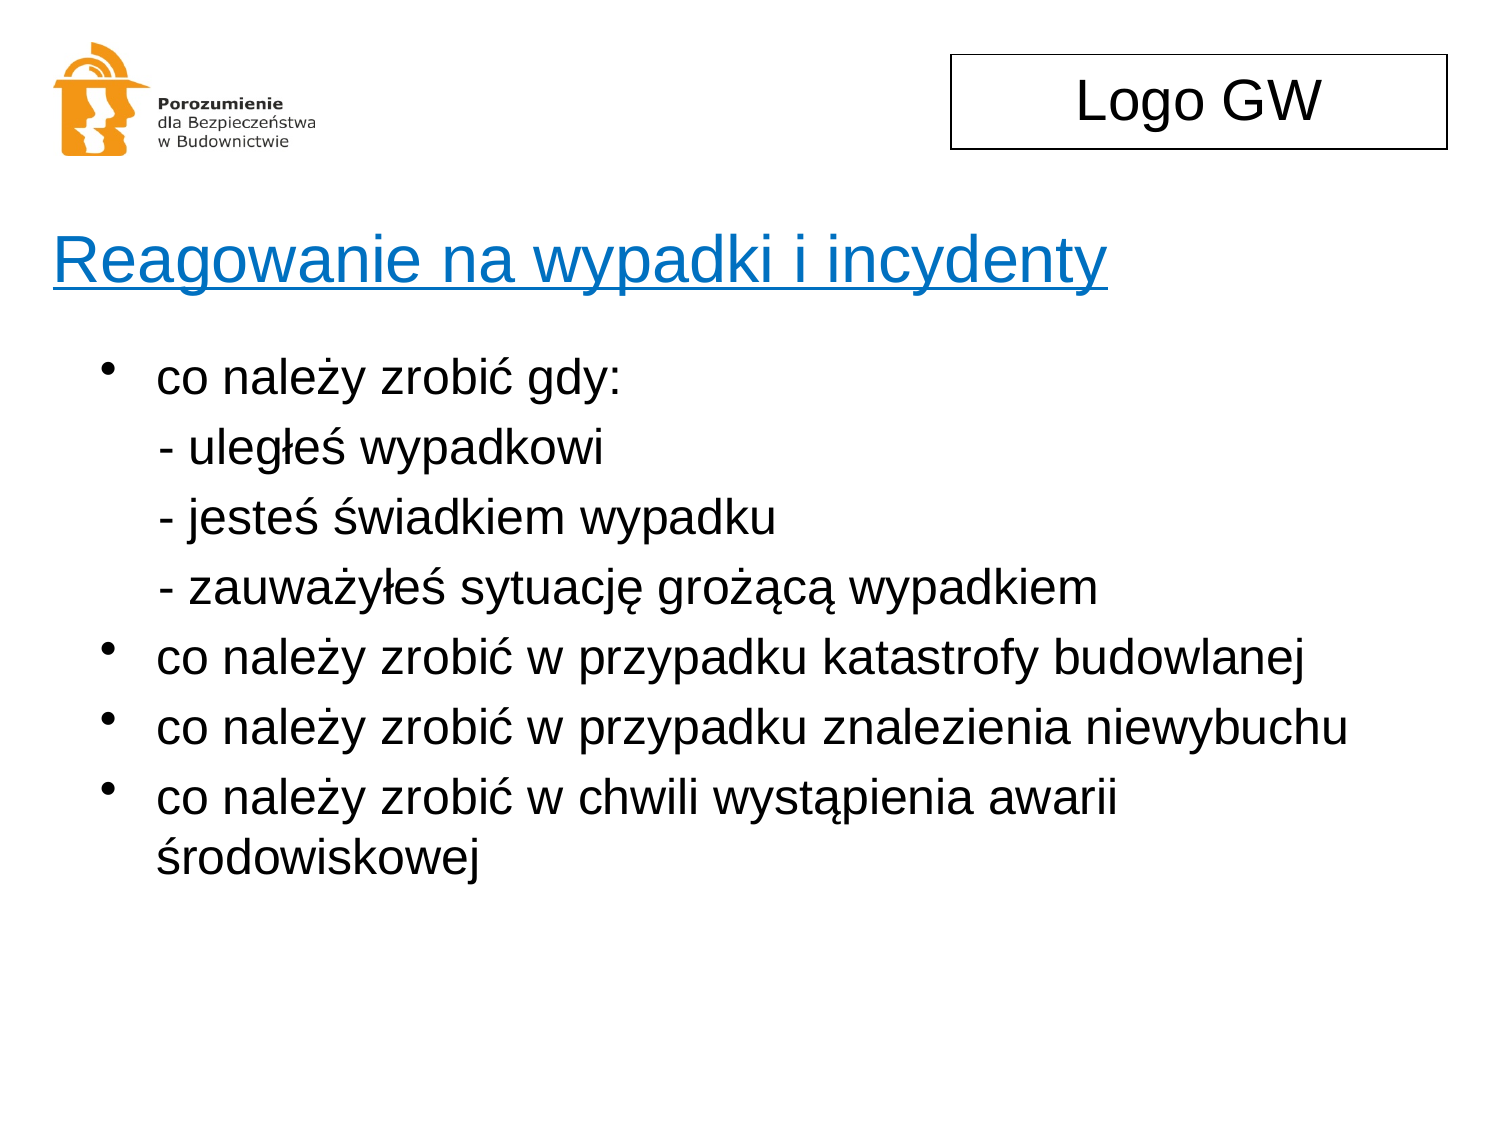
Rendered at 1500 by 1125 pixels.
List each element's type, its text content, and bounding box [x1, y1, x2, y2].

text_box co należy zrobić gdy: - uległeś wypadkowi - jesteś świadkiem wypadku - zauważyłeś sytuację grożącą wypadkiem co należy zrobić w przypadku katastrofy budowlanej co należy zrobić w przypadku znalezienia niewybuchu co należy zrobić w chwili wystąpienia awarii środowiskowej [85, 267, 1436, 1010]
title Reagowanie na wypadki i incydenty [37, 162, 1388, 351]
picture [52, 42, 316, 157]
text_box Logo GW [950, 54, 1448, 149]
